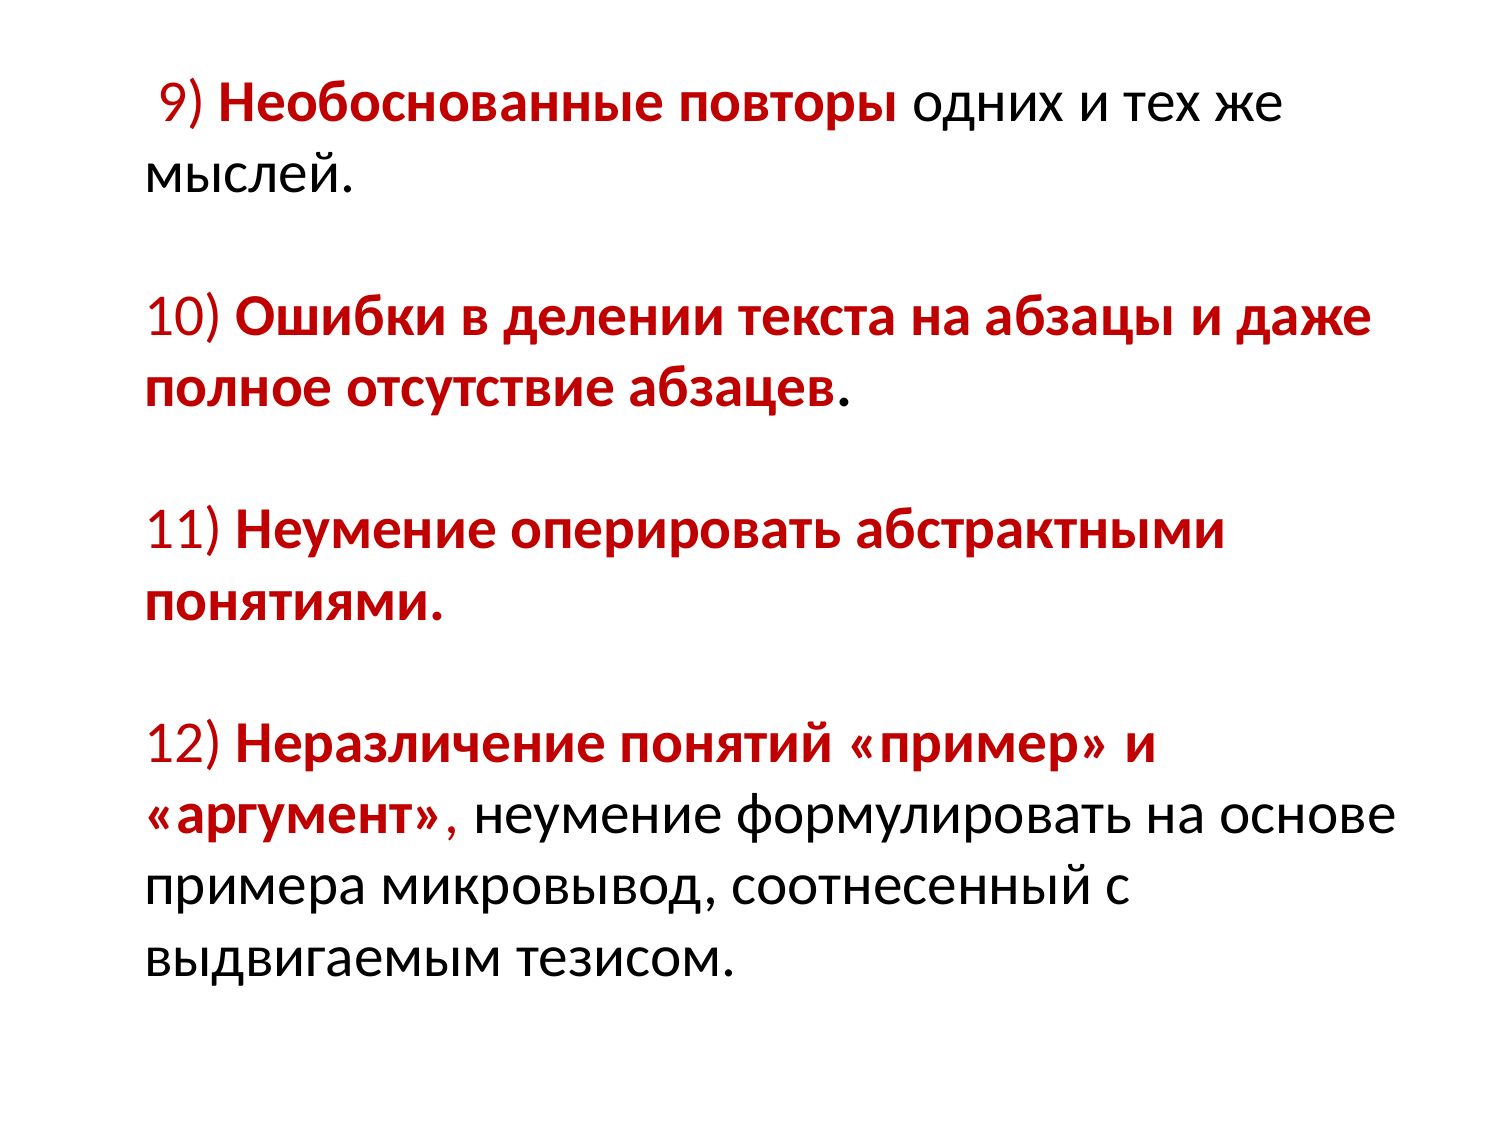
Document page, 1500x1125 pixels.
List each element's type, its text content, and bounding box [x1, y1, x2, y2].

list 9) Необоснованные повторы одних и тех же мыслей. 10) Ошибки в делении текста на абзацы и даже полное отсутствие абзацев. 11) Неумение оперировать абстрактными понятиями. 12) Неразличение понятий «пример» и «аргумент», неумение формулировать на основе примера микровывод, соотнесенный с выдвигаемым тезисом. [75, 54, 1425, 1005]
